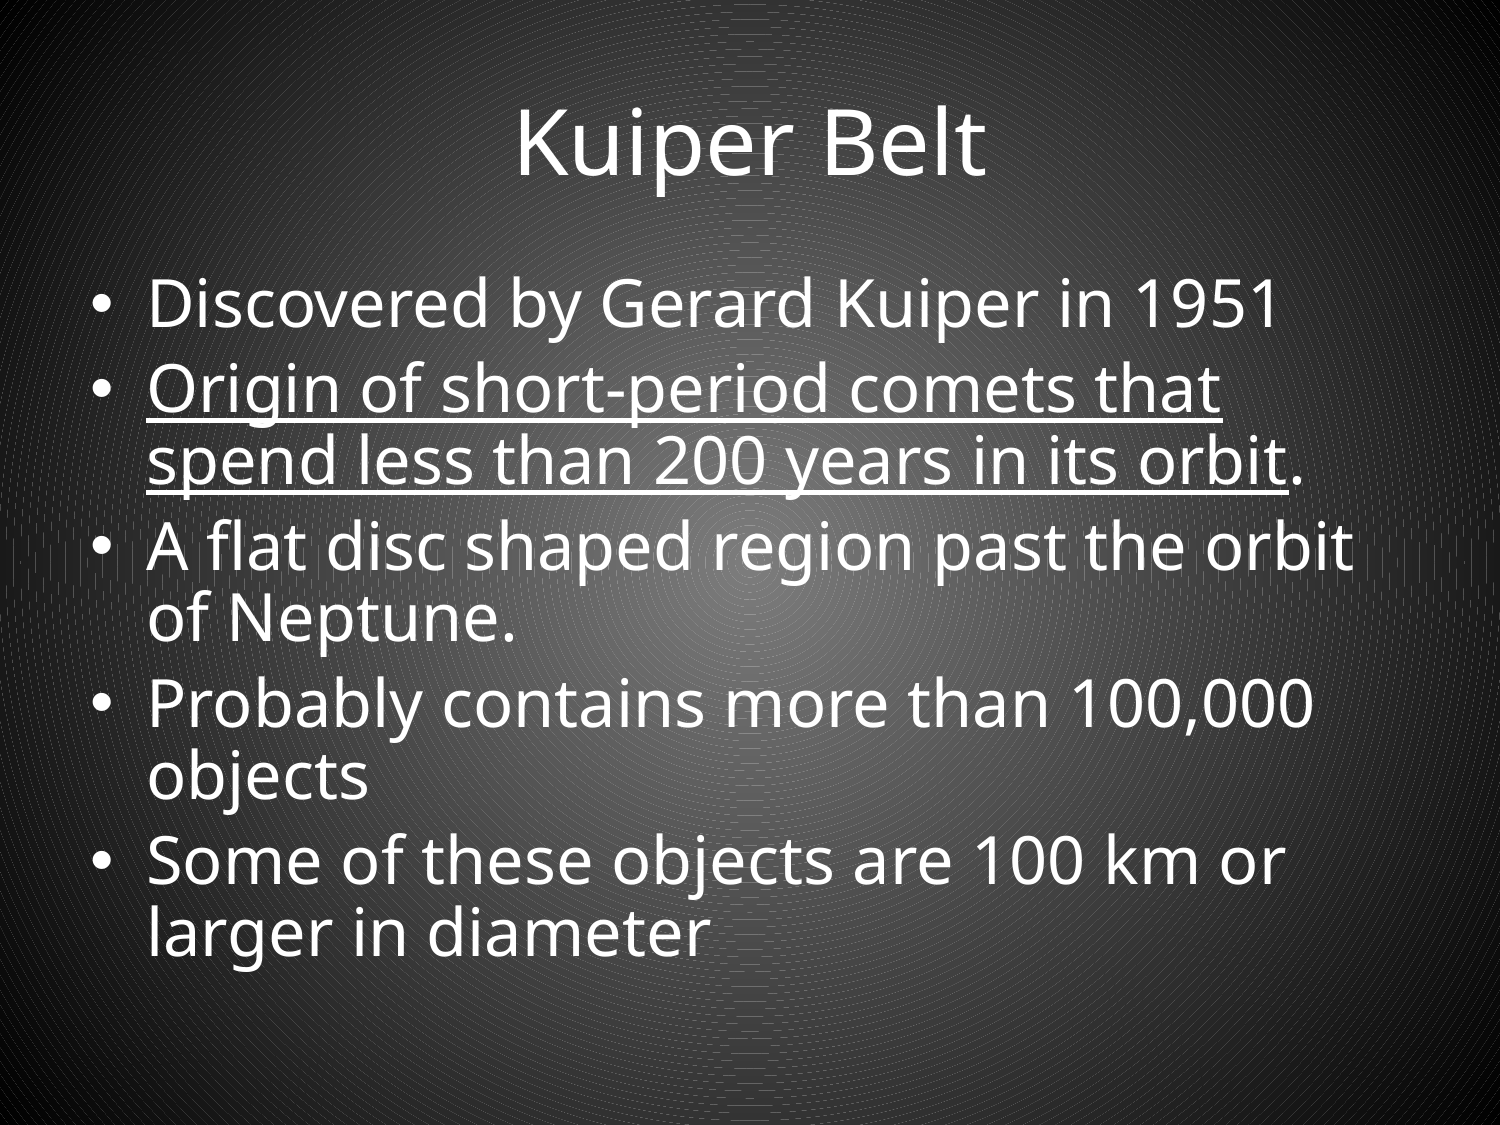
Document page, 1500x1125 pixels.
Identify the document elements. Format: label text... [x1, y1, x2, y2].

list Discovered by Gerard Kuiper in 1951 Origin of short-period comets that spend less than 200 years in its orbit. A flat disc shaped region past the orbit of Neptune. Probably contains more than 100,000 objects Some of these objects are 100 km or larger in diameter [75, 262, 1425, 1005]
title Kuiper Belt [75, 45, 1425, 233]
